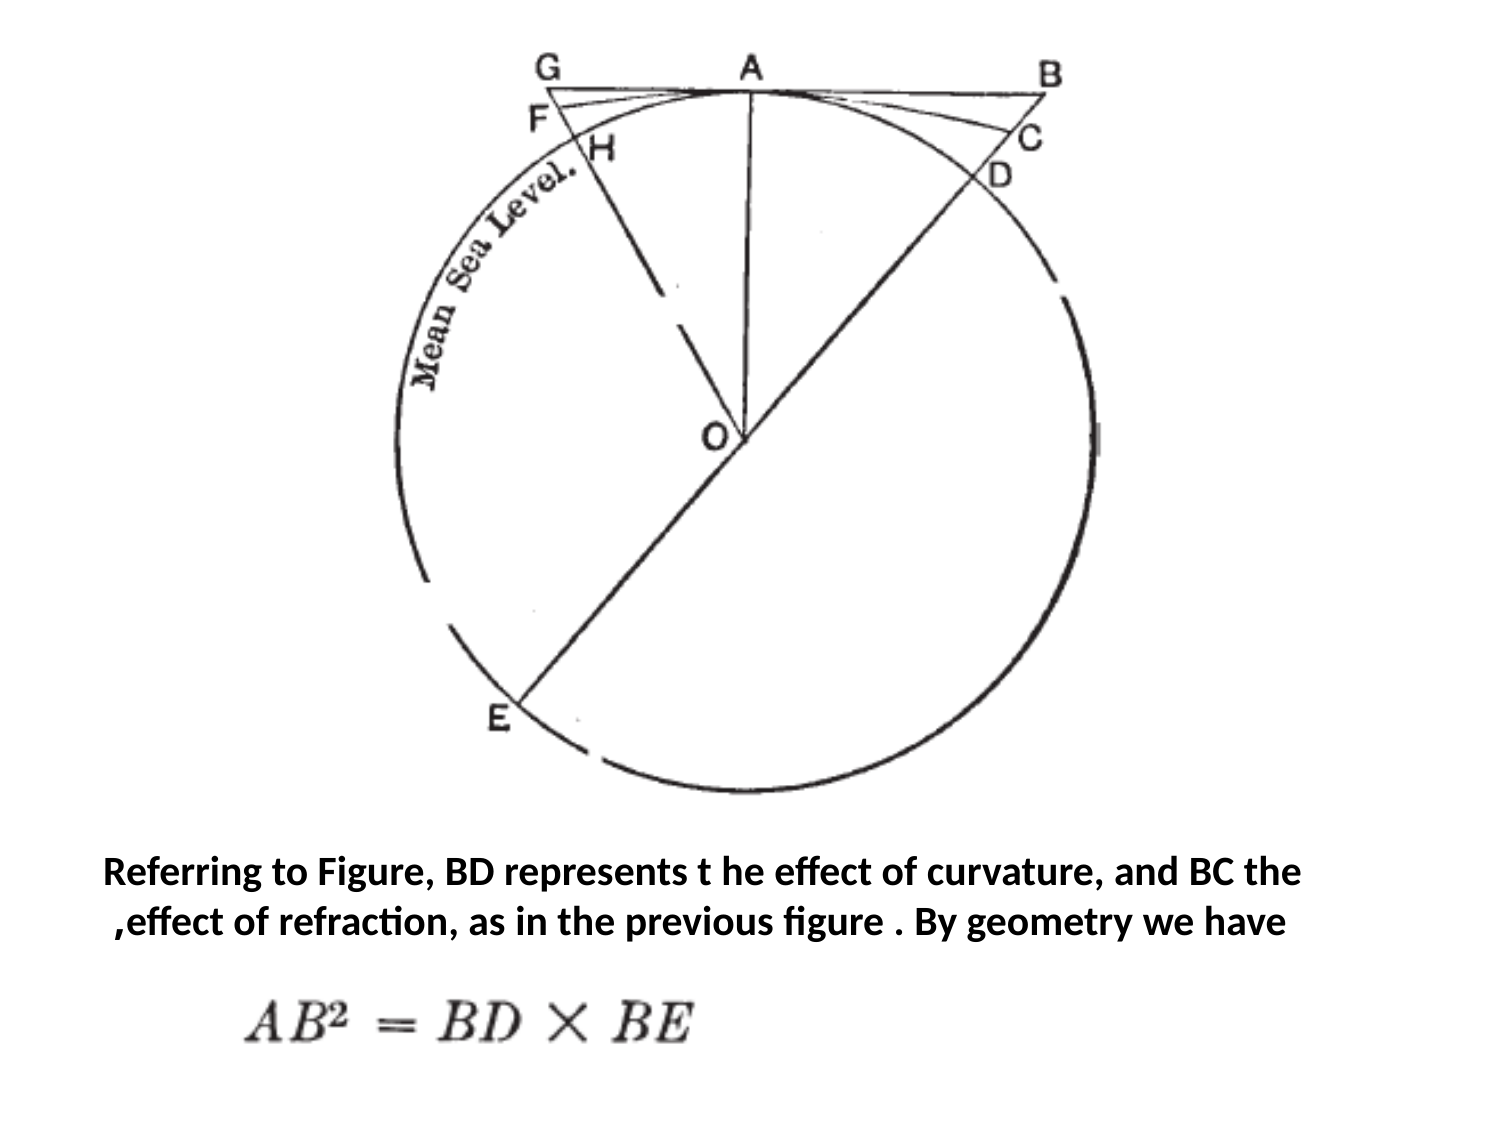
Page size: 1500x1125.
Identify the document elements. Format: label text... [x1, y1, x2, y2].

text_box Referring to Figure, BD represents t he effect of curvature, and BC the effect of refraction, as in the previous figure . By geometry we have, [88, 836, 1388, 951]
picture [236, 42, 1270, 816]
picture [194, 987, 698, 1072]
